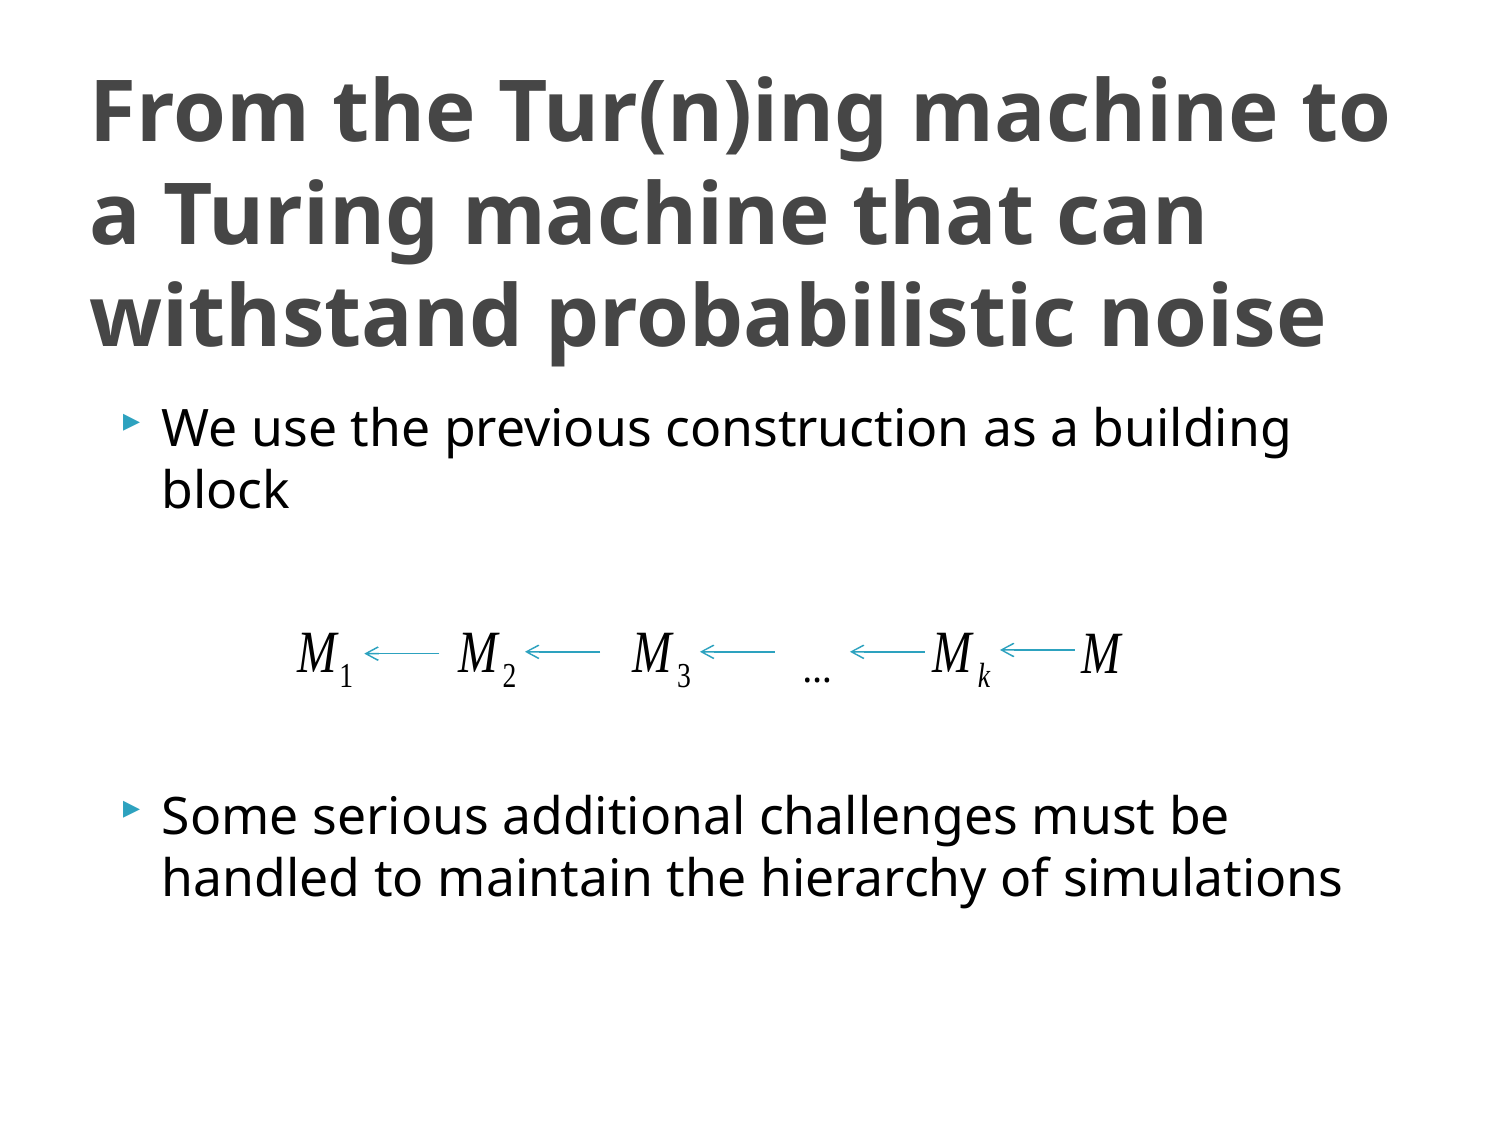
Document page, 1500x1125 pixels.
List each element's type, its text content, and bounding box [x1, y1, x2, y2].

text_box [288, 612, 361, 698]
list We use the previous construction as a building block Some serious additional challenges must be handled to maintain the hierarchy of simulations [87, 387, 1438, 925]
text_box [924, 612, 1001, 703]
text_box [624, 612, 701, 703]
title From the Tur(n)ing machine to a Turing machine that can withstand probabilistic noise [75, 45, 1500, 375]
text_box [1072, 617, 1137, 684]
text_box … [787, 637, 900, 698]
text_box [449, 612, 526, 698]
